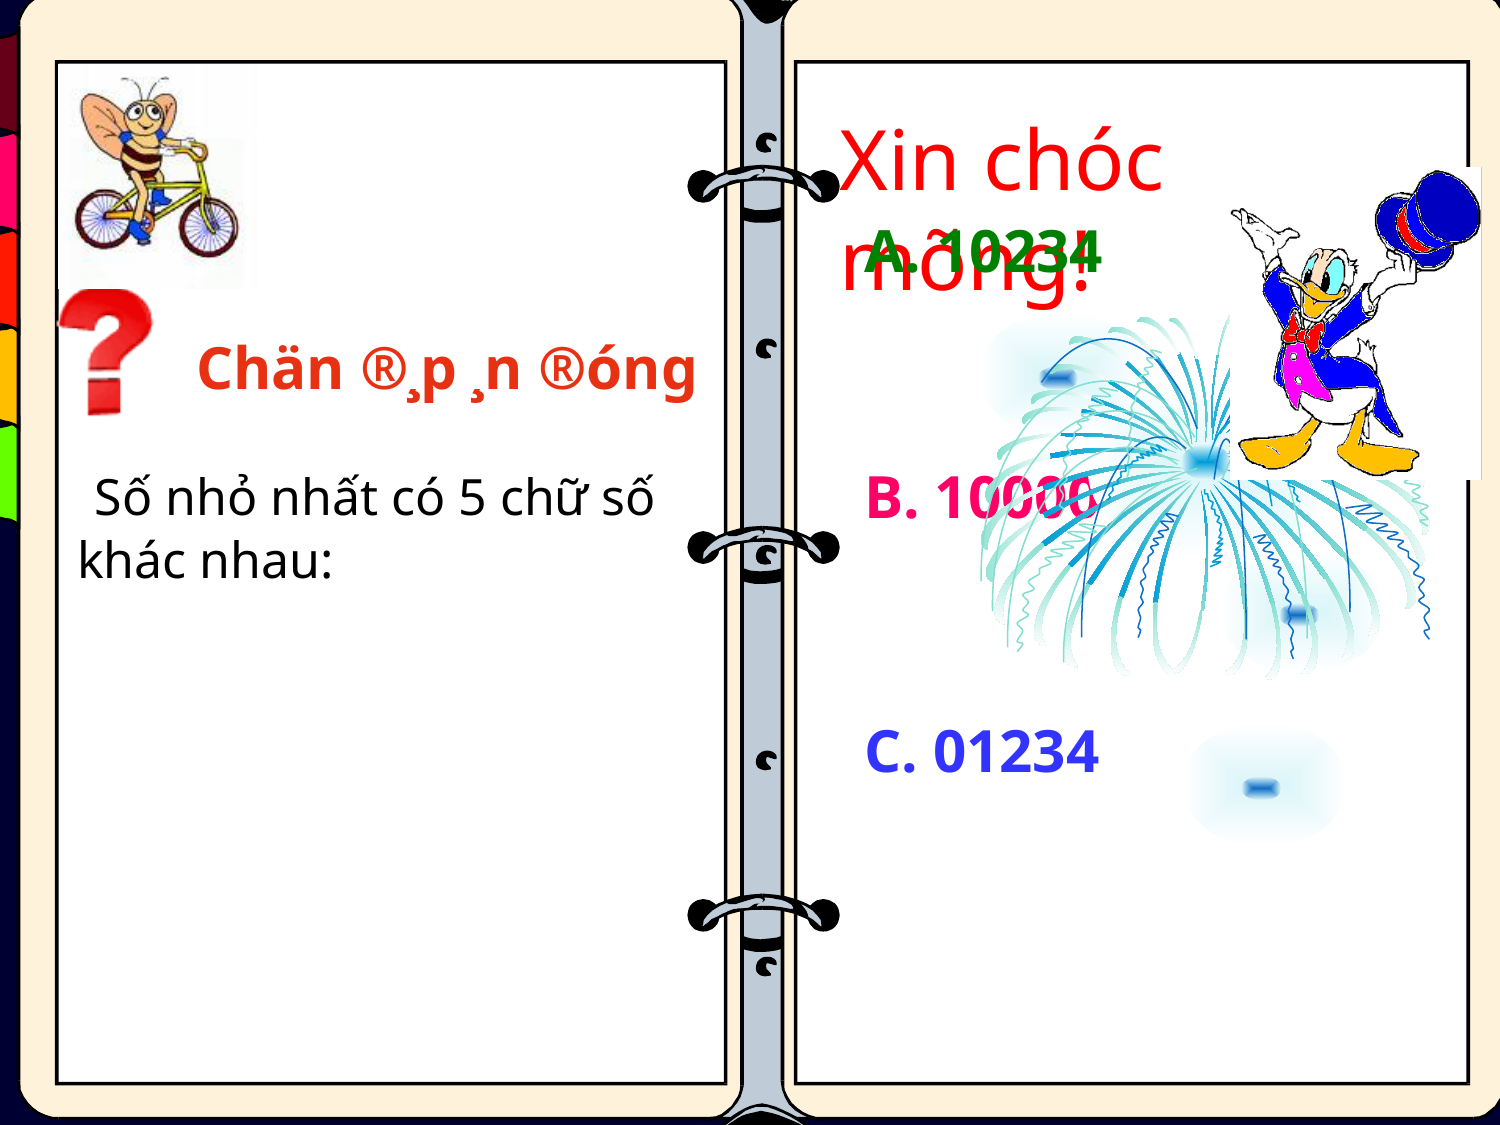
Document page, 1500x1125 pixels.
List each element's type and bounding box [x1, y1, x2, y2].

text_box [824, 99, 1482, 480]
text_box [974, 493, 1442, 847]
picture [0, 0, 1500, 1125]
